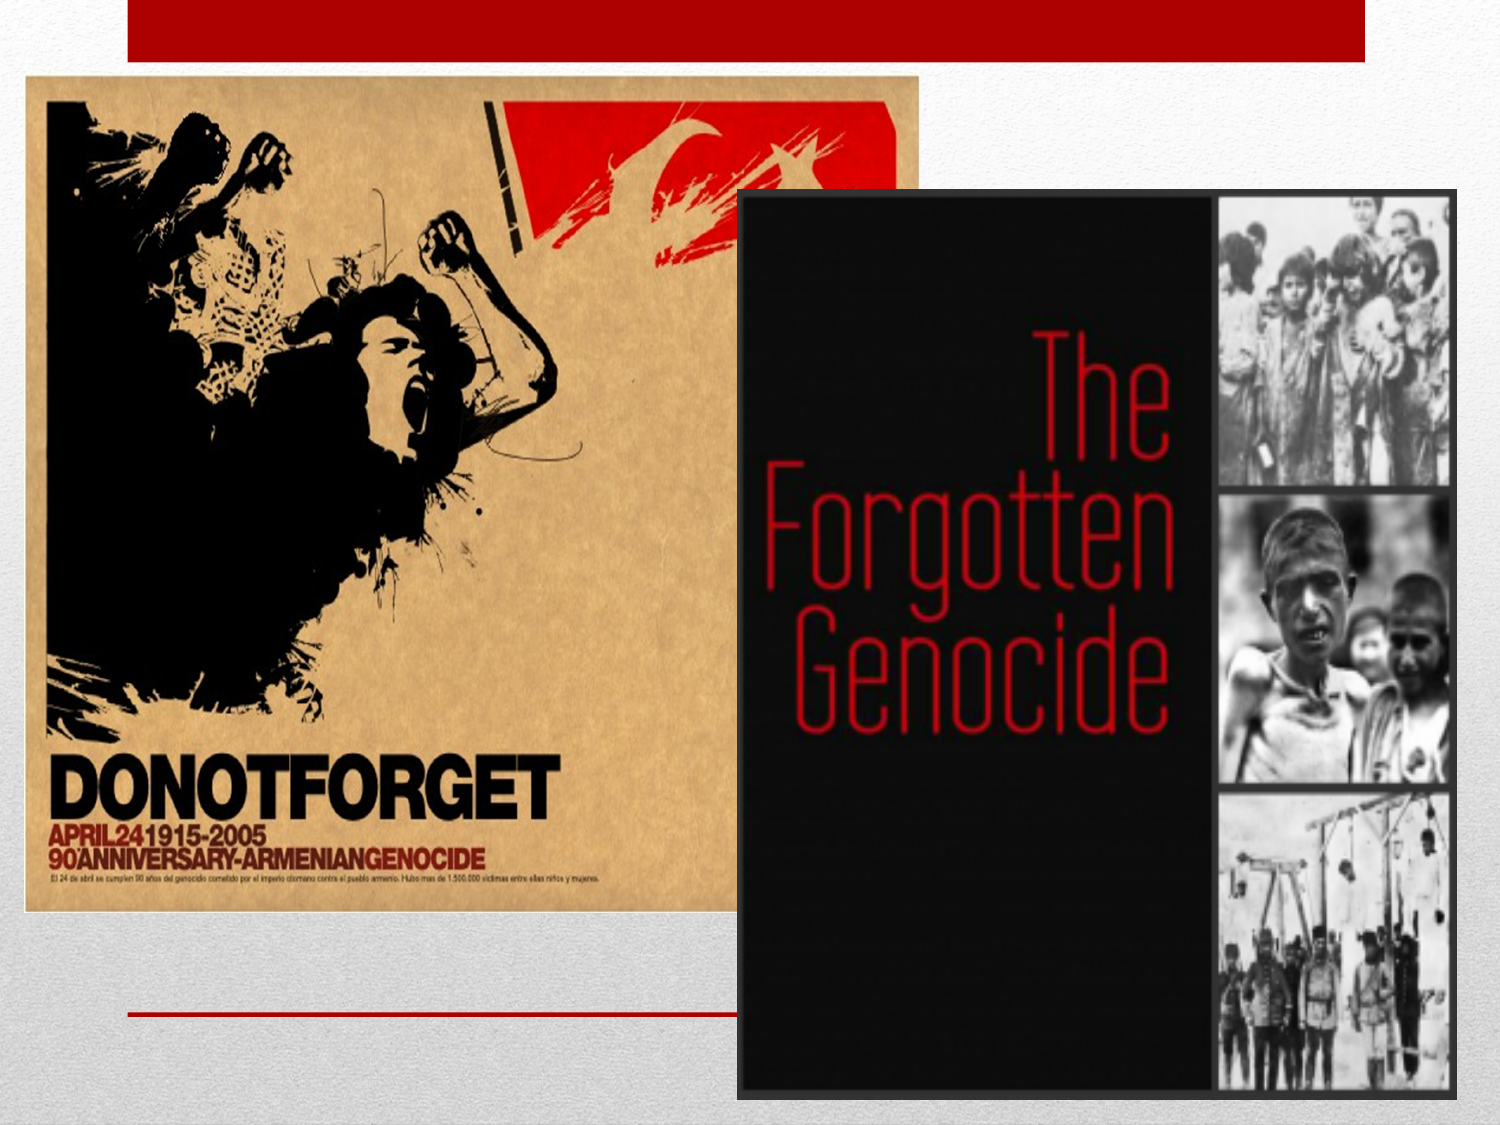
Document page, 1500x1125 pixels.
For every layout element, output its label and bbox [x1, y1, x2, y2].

picture [736, 189, 1457, 1101]
list [24, 74, 921, 914]
